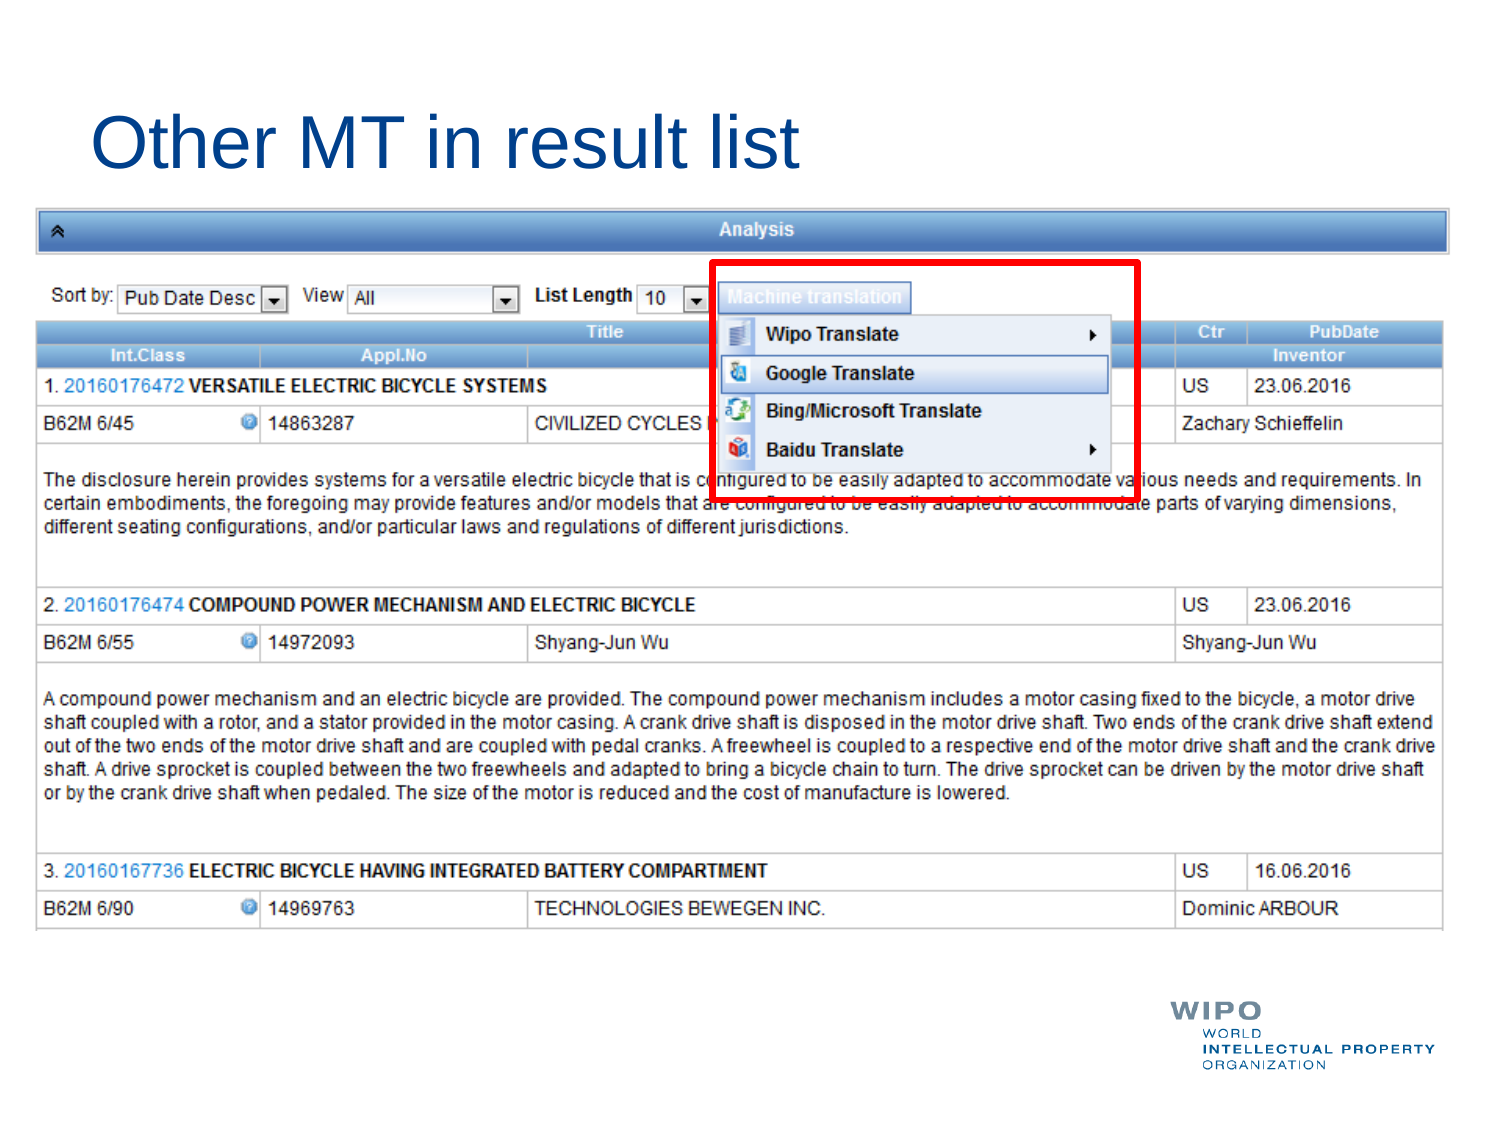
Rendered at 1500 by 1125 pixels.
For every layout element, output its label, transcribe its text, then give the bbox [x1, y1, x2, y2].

picture [0, 0, 1500, 1125]
title Other MT in result list [75, 45, 1425, 192]
